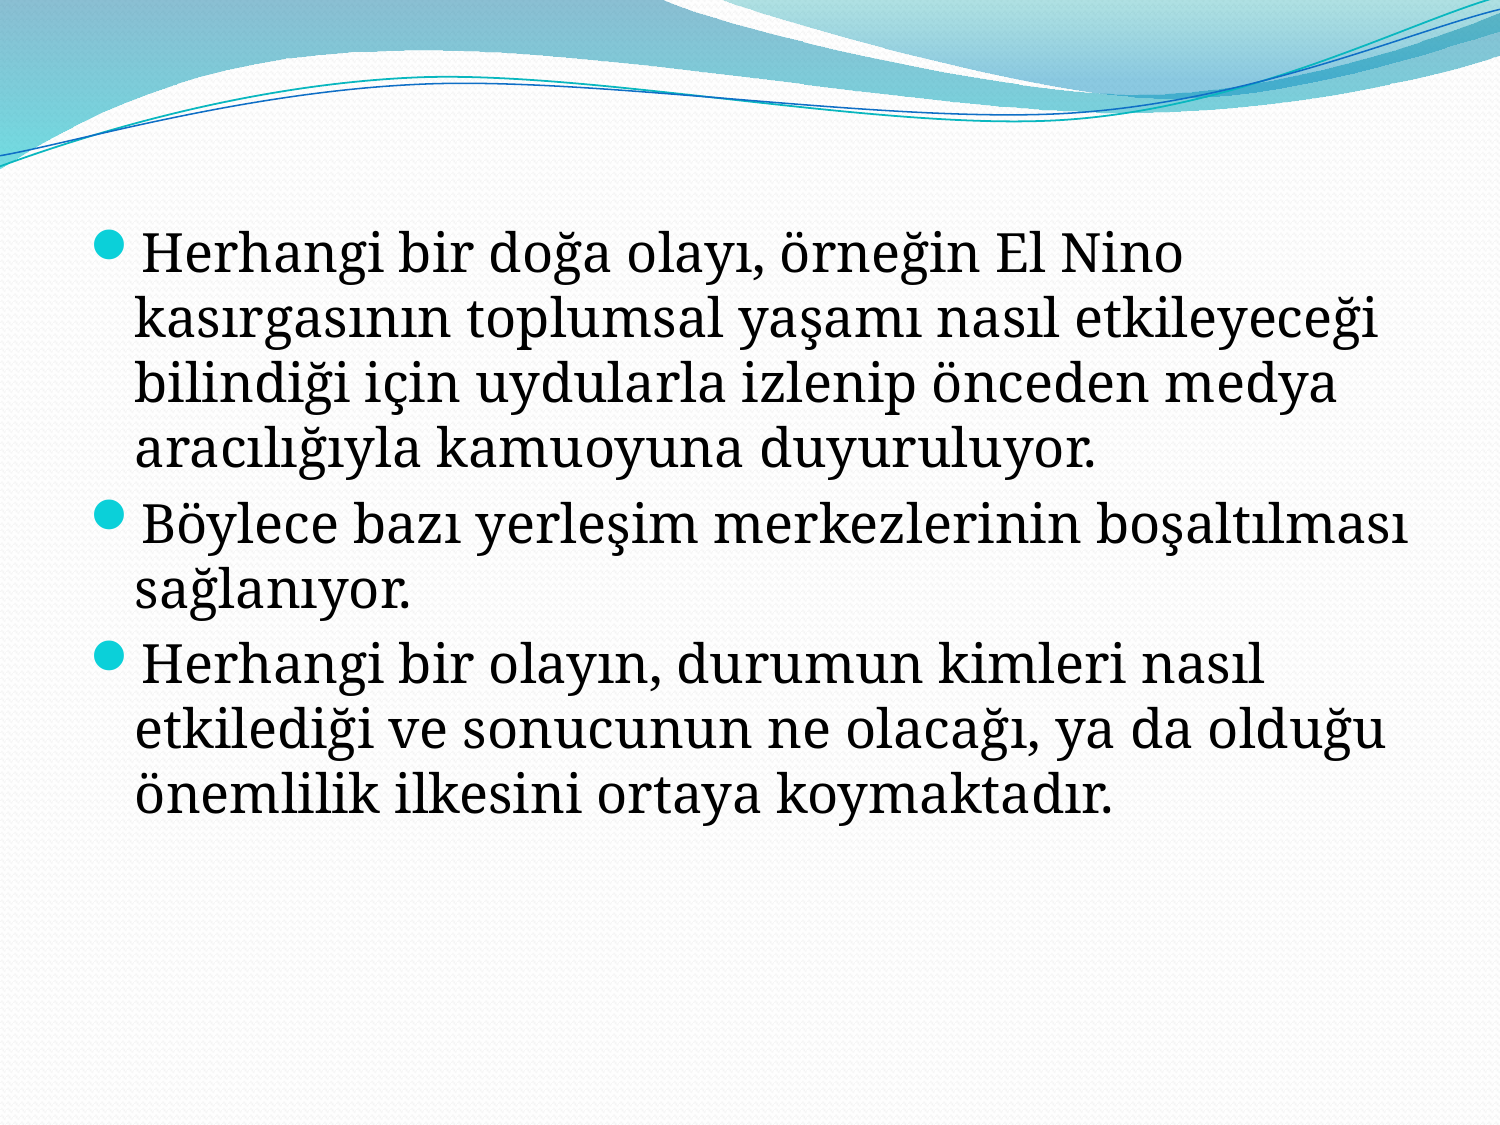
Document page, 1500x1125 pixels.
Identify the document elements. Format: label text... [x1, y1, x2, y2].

list Herhangi bir doğa olayı, örneğin El Nino kasırgasının toplumsal yaşamı nasıl etkileyeceği bilindiği için uydularla izlenip önceden medya aracılığıyla kamuoyuna duyuruluyor. Böylece bazı yerleşim merkezlerinin boşaltılması sağlanıyor. Herhangi bir olayın, durumun kimleri nasıl etkilediği ve sonucunun ne olacağı, ya da olduğu önemlilik ilkesini ortaya koymaktadır. [75, 210, 1425, 1038]
